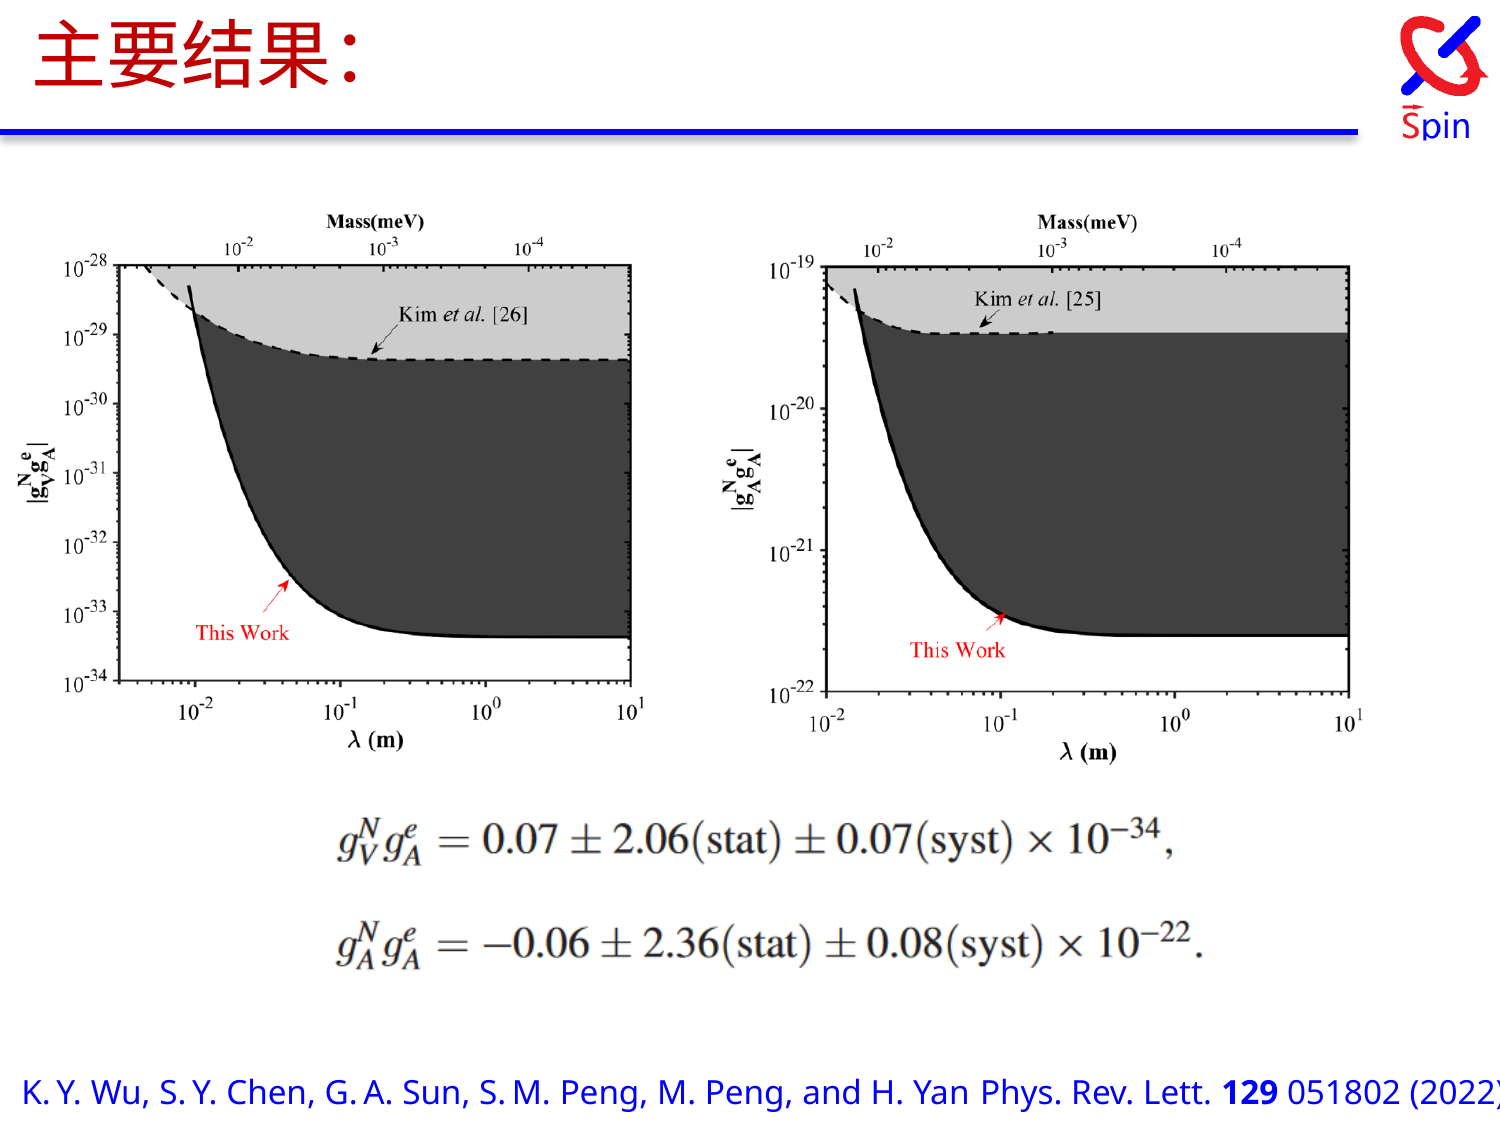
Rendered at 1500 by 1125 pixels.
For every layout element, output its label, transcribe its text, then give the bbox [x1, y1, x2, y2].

text_box 主要结果： [16, 0, 773, 105]
picture [713, 203, 1384, 767]
picture [1383, 0, 1495, 147]
picture [302, 782, 1220, 1016]
picture [0, 203, 660, 764]
text_box K. Y. Wu, S. Y. Chen, G. A. Sun, S. M. Peng, M. Peng, and H. Yan Phys. Rev. Lett. 129 051802 (2022) [6, 1063, 1500, 1119]
